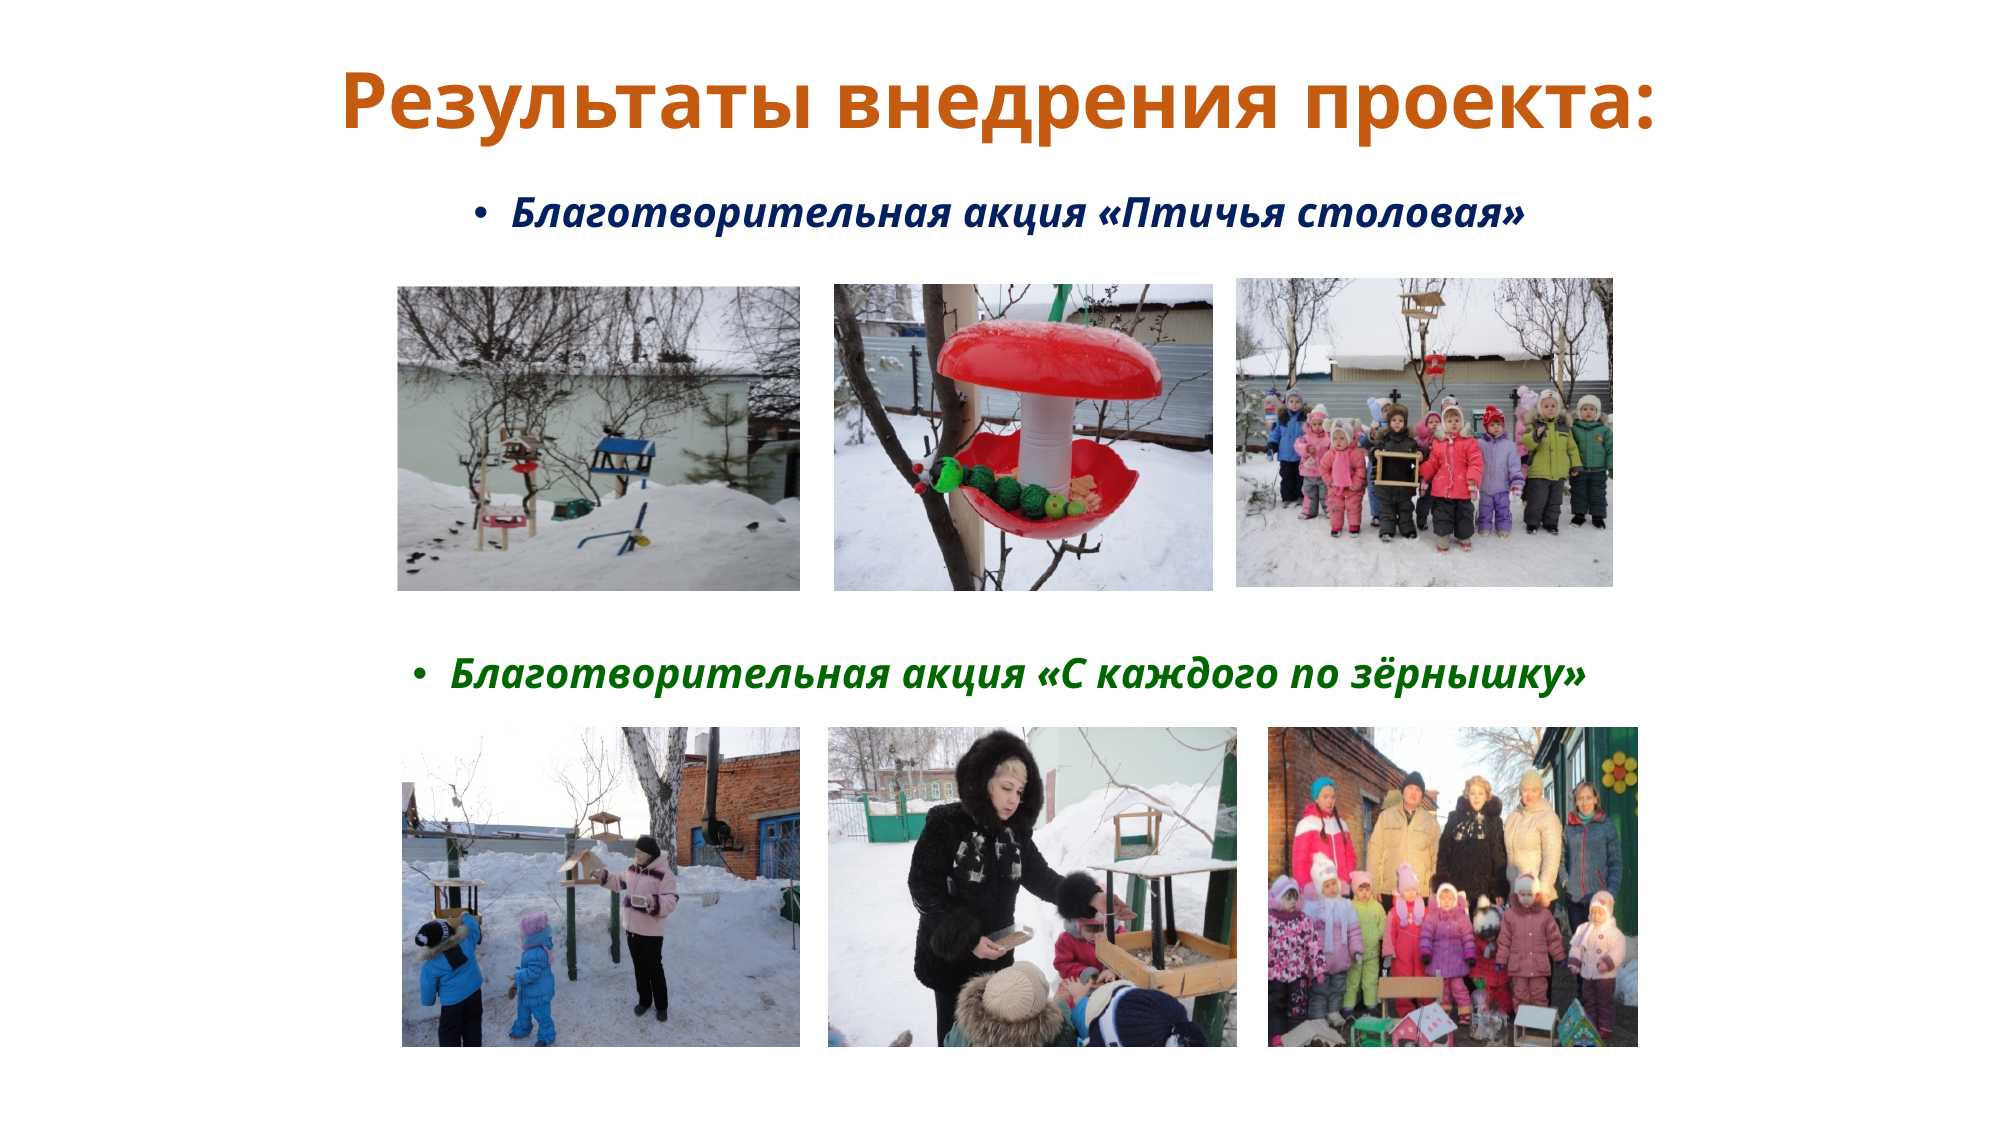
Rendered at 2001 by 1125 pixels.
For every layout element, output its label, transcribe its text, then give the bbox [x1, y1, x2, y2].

list Благотворительная акция «Птичья столовая» Благотворительная акция «С каждого по зёрнышку» [324, 184, 1675, 1005]
picture [1236, 278, 1613, 587]
picture [828, 727, 1237, 1047]
picture [398, 237, 800, 640]
title Результаты внедрения проекта: [324, 45, 1675, 161]
picture [1268, 727, 1638, 1047]
picture [402, 727, 800, 1047]
picture [834, 284, 1213, 591]
